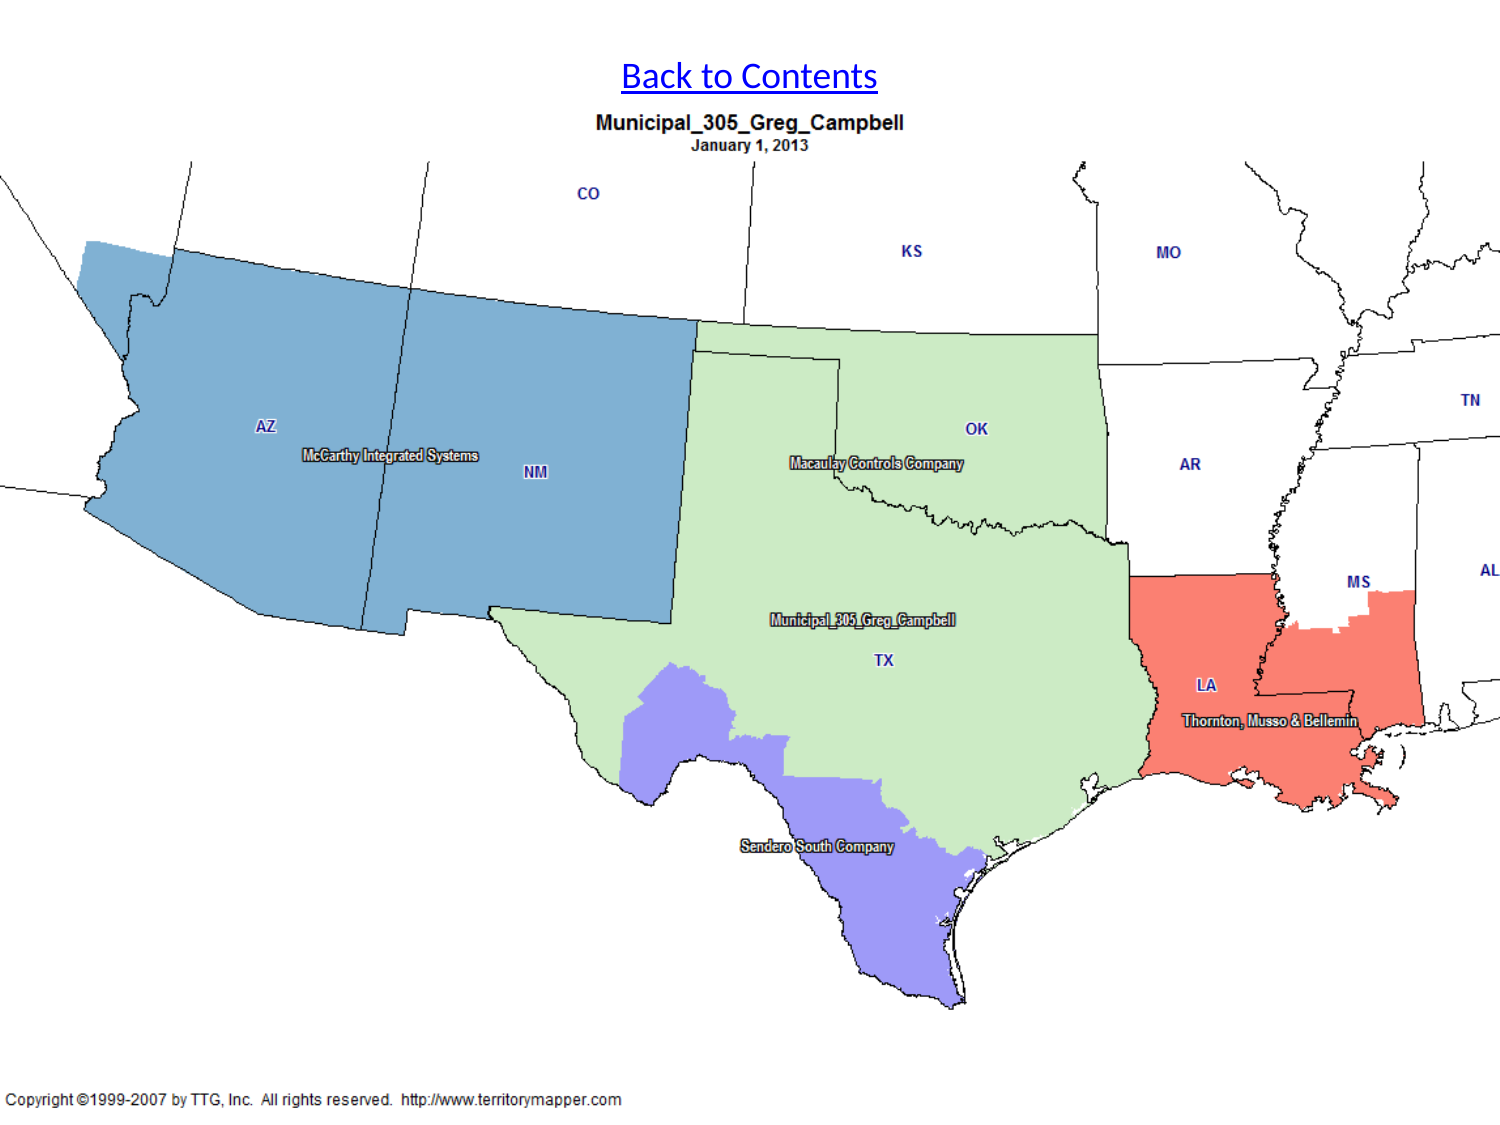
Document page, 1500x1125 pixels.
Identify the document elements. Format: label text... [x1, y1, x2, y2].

text_box Back to Contents [606, 43, 894, 102]
picture [0, 104, 1500, 1125]
